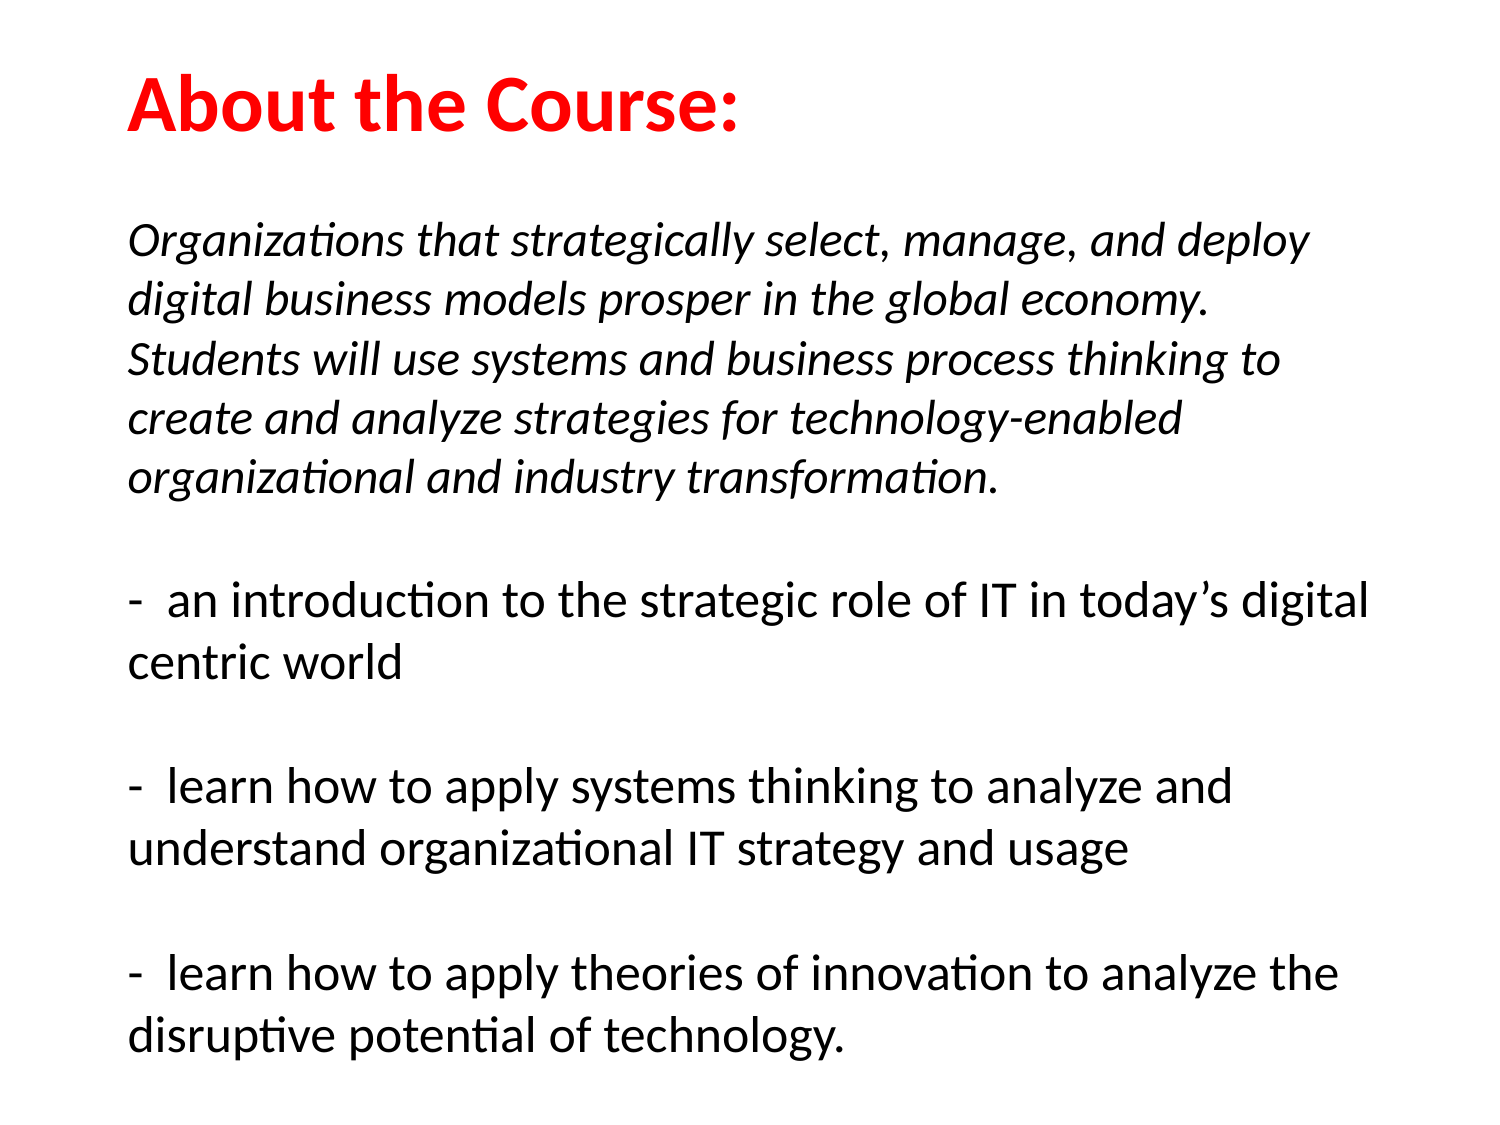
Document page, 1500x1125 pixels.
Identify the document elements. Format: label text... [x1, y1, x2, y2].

title About the Course: Organizations that strategically select, manage, and deploy digital business models prosper in the global economy. Students will use systems and business process thinking to create and analyze strategies for technology-enabled organizational and industry transformation. - an introduction to the strategic role of IT in today’s digital centric world - learn how to apply systems thinking to analyze and understand organizational IT strategy and usage - learn how to apply theories of innovation to analyze the disruptive potential of technology. [112, 37, 1388, 1075]
